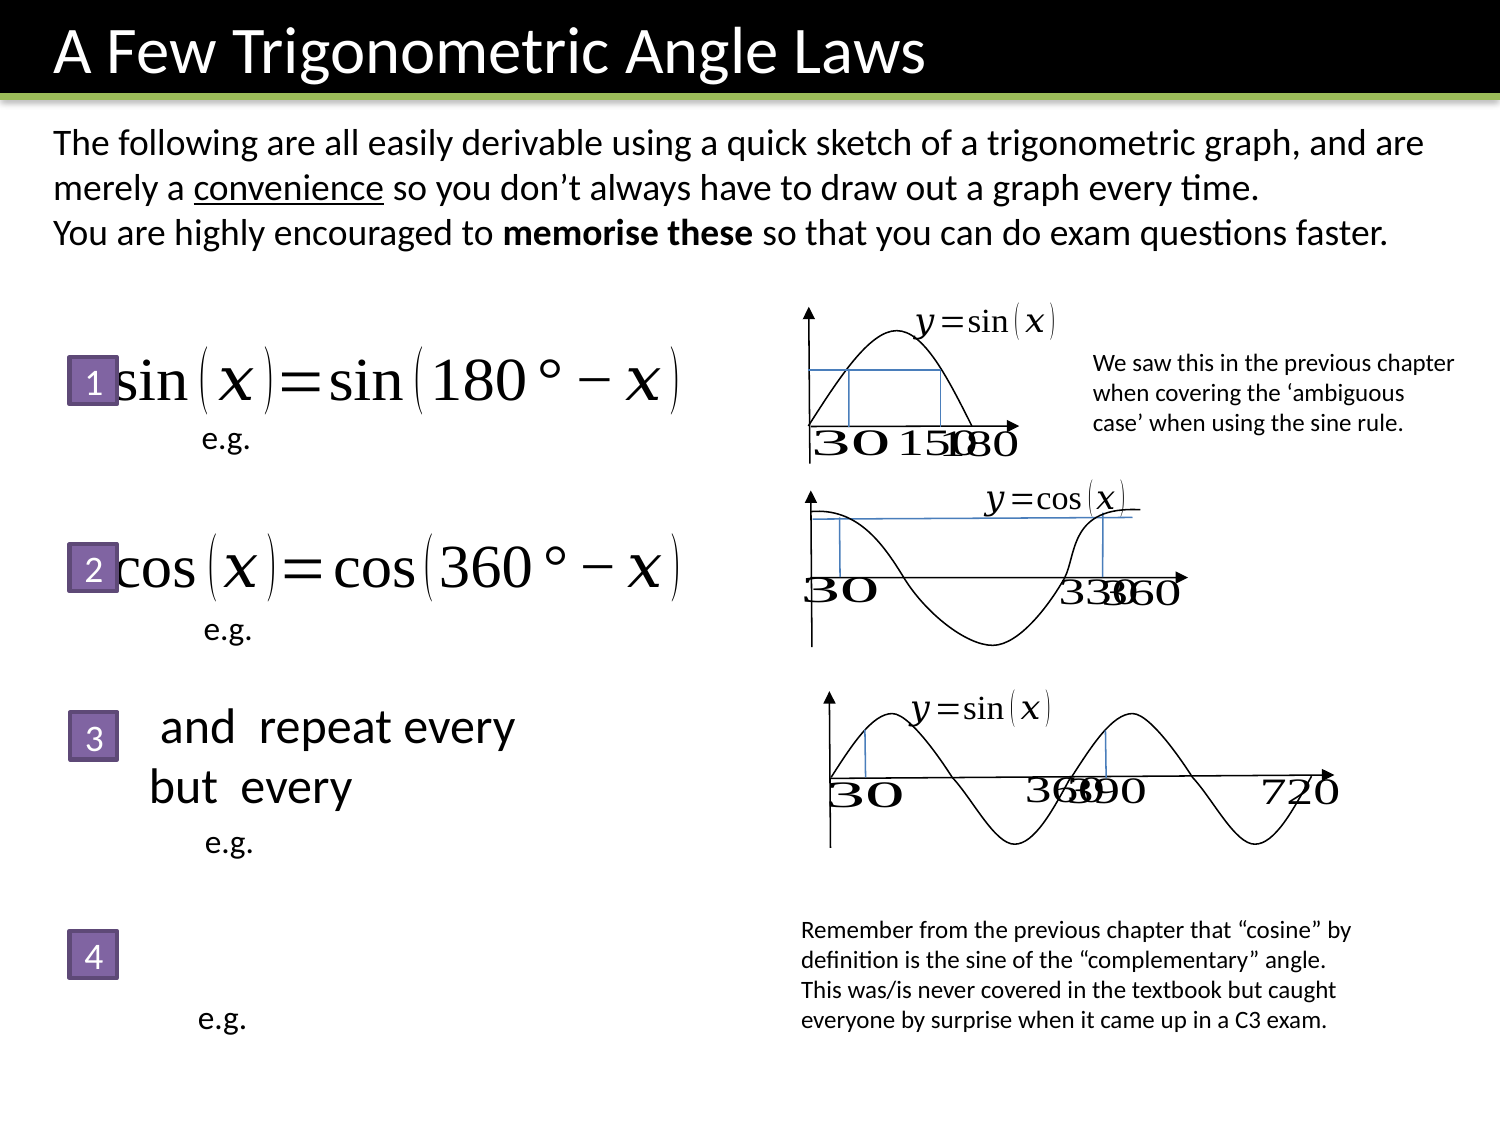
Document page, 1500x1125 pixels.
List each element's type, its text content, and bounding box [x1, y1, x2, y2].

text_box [870, 774, 1100, 779]
text_box [846, 329, 972, 424]
text_box 4 [67, 929, 119, 980]
text_box [1073, 712, 1191, 773]
text_box 3 [68, 710, 119, 762]
text_box [817, 508, 1141, 515]
text_box We saw this in the previous chapter when covering the ‘ambiguous case’ when using the sine rule. [1078, 339, 1474, 445]
text_box [863, 712, 951, 773]
text_box [960, 788, 1066, 845]
text_box [907, 585, 1062, 647]
text_box [815, 377, 844, 424]
text_box 2 [67, 542, 119, 593]
text_box [836, 735, 859, 773]
text_box Remember from the previous chapter that “cosine” by definition is the sine of the “complementary” angle. This was/is never covered in the textbook but caught everyone by surprise when it came up in a C3 exam. [786, 906, 1399, 1041]
text_box 1 [67, 355, 119, 406]
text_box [828, 774, 859, 779]
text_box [1111, 774, 1335, 779]
text_box The following are all easily derivable using a quick sketch of a trigonometric graph, and are merely a convenience so you don’t always have to draw out a graph every time. You are highly encouraged to memorise these so that you can do exam questions faster. [38, 110, 1457, 261]
text_box [864, 529, 1085, 576]
text_box [1200, 788, 1304, 845]
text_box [0, 0, 1500, 99]
